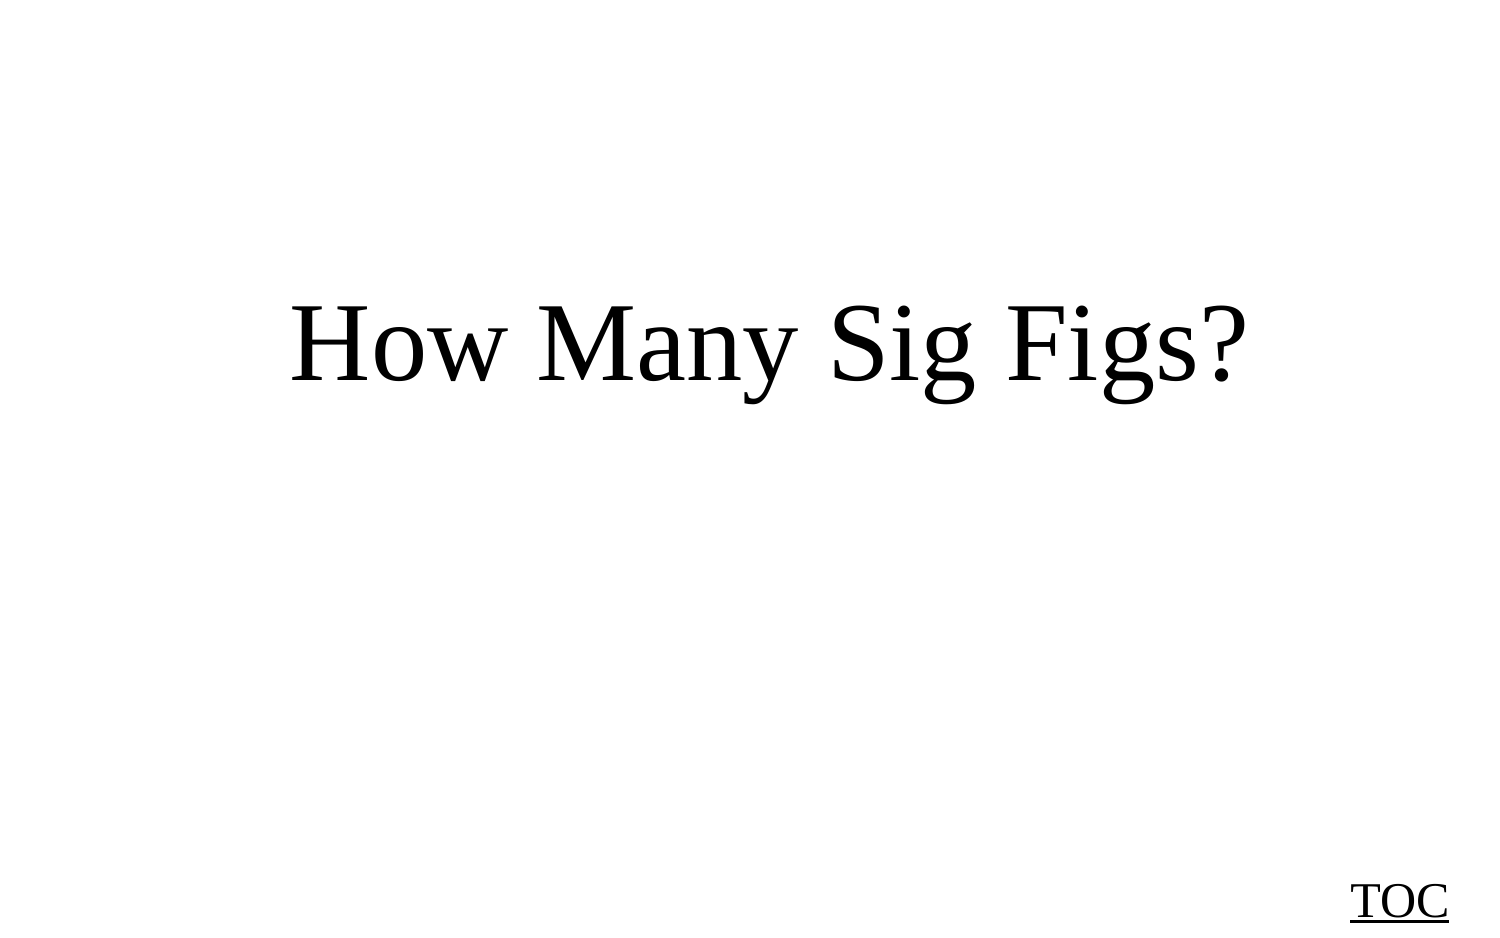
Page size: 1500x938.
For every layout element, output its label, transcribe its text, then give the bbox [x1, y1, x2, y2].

text_box TOC [1335, 859, 1465, 935]
text_box How Many Sig Figs? [274, 260, 1265, 411]
